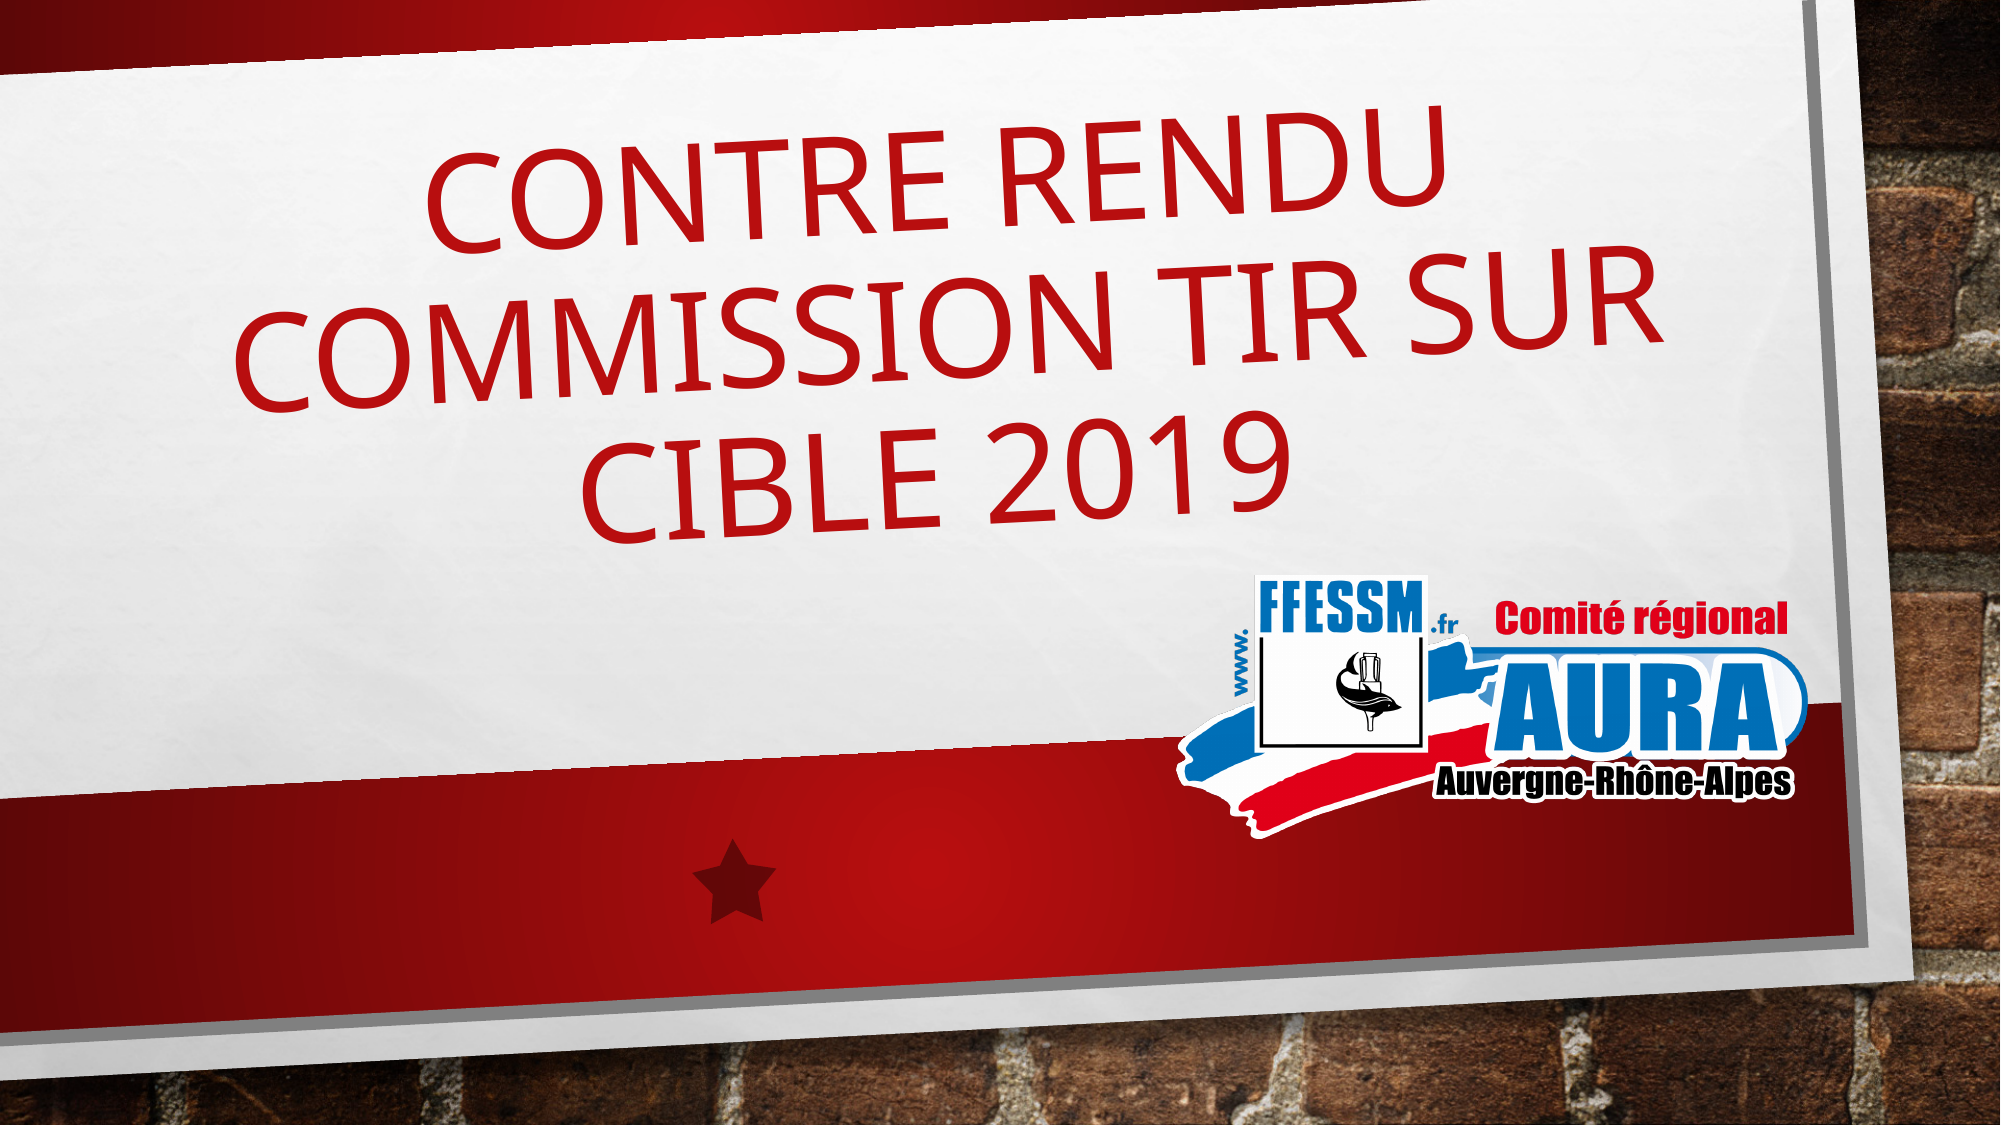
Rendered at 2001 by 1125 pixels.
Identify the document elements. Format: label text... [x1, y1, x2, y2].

picture [1176, 575, 1808, 840]
title Contre rendu commission tir sur cible 2019 [129, 0, 1758, 605]
picture [0, 0, 2000, 1125]
